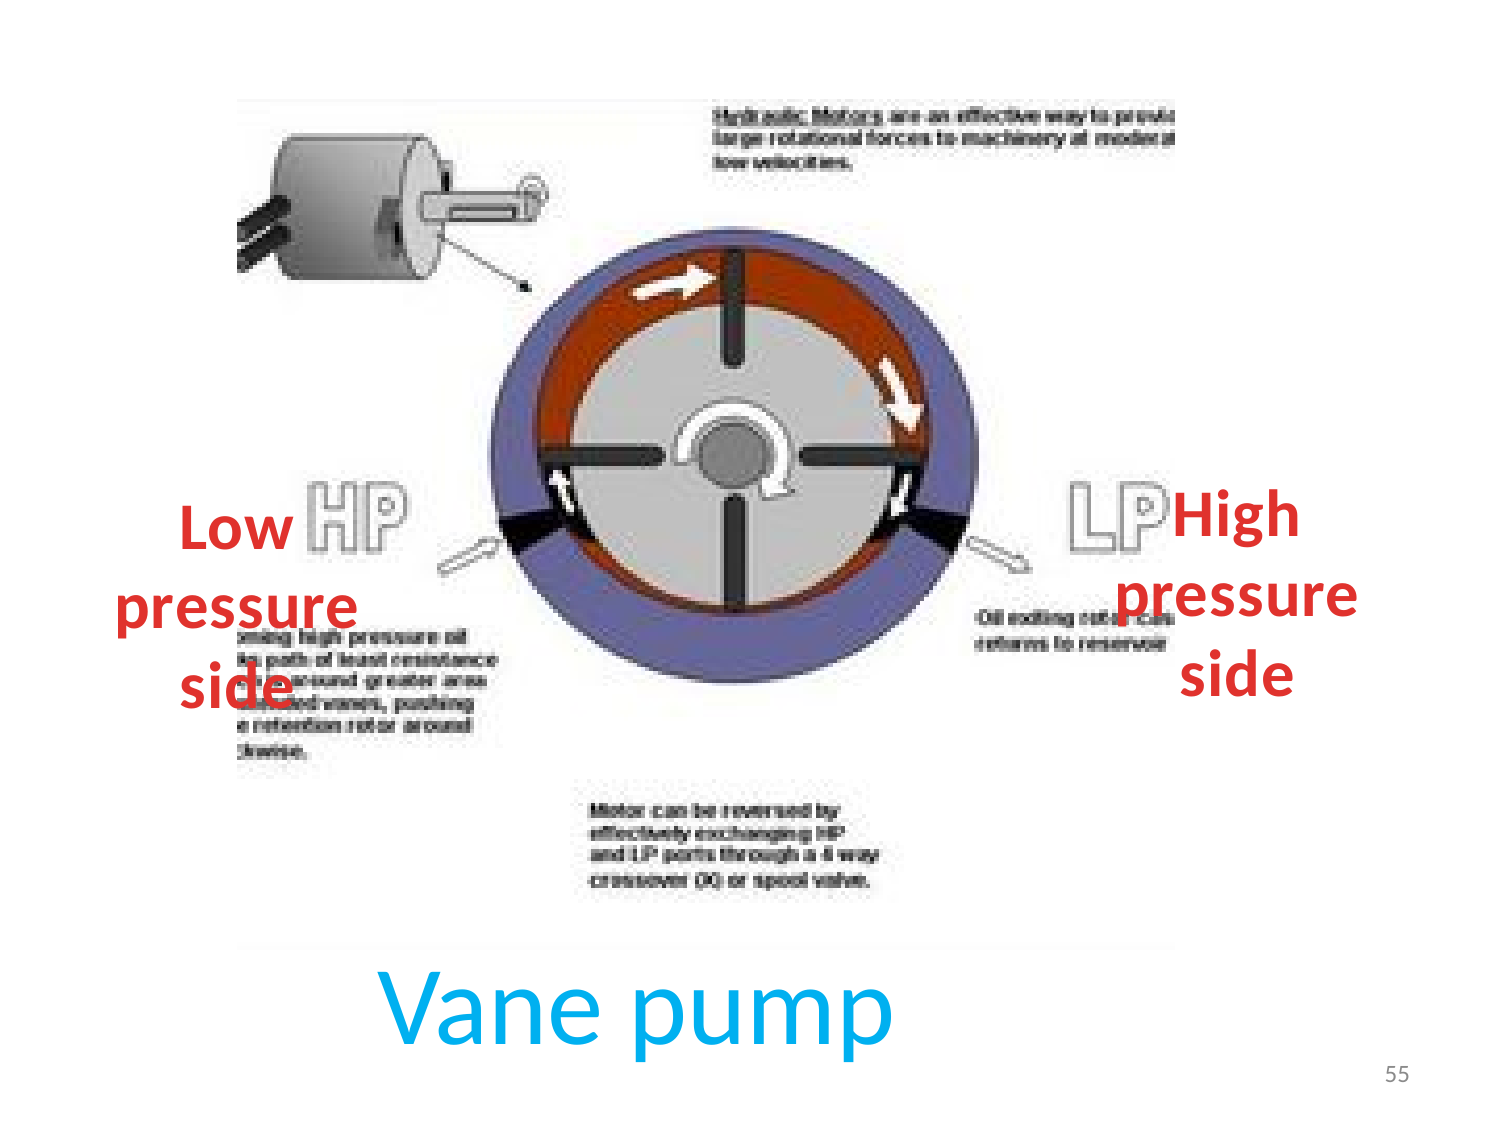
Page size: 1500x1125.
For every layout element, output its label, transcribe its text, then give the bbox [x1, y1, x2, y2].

text_box High pressure side [1179, 462, 1438, 718]
text_box Low pressure side [37, 474, 232, 730]
slide_number 55 [1074, 1042, 1425, 1103]
picture [237, 99, 1176, 951]
text_box Vane pump [362, 959, 1113, 1075]
